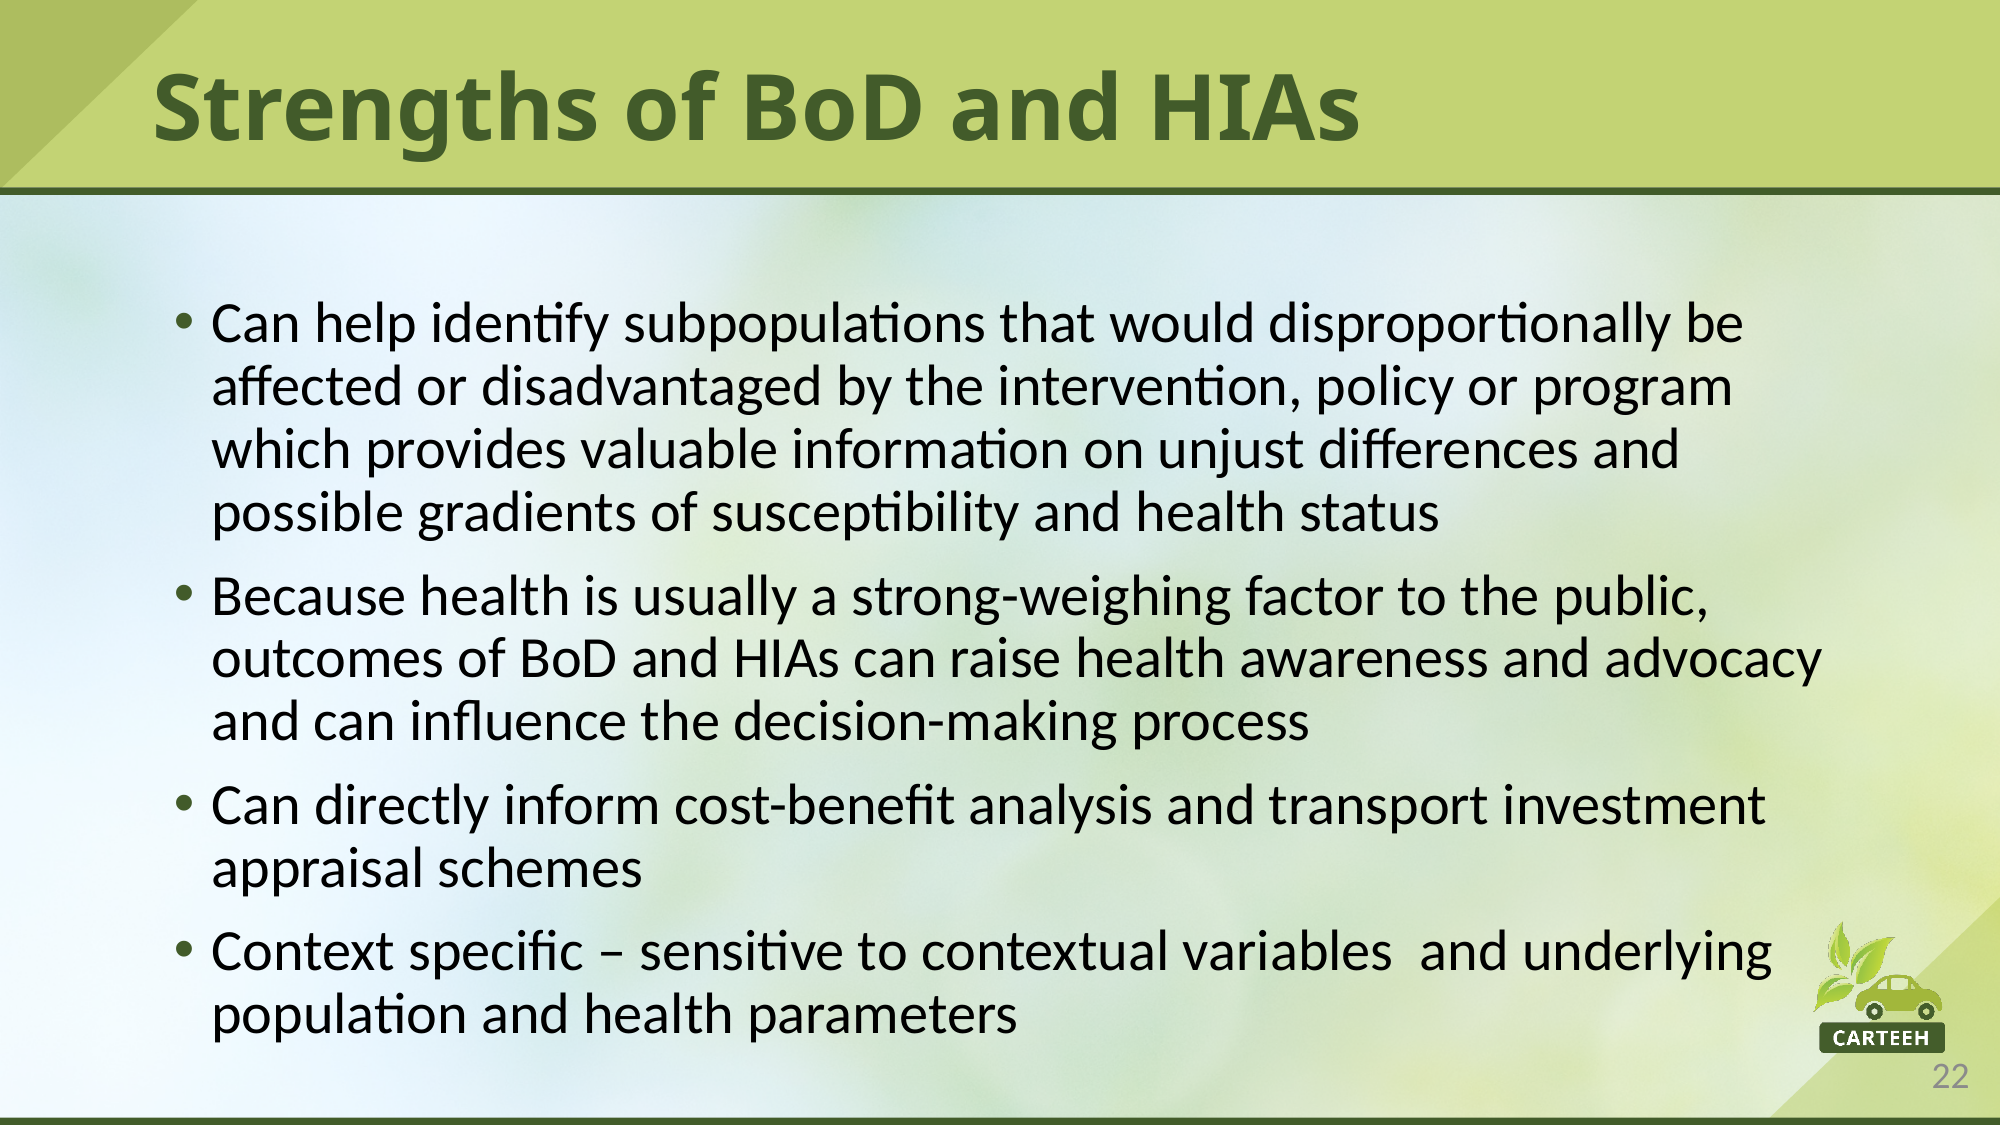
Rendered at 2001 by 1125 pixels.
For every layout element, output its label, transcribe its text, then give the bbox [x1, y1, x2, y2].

text_box Can help identify subpopulations that would disproportionally be affected or disadvantaged by the intervention, policy or program which provides valuable information on unjust differences and possible gradients of susceptibility and health status Because health is usually a strong-weighing factor to the public, outcomes of BoD and HIAs can raise health awareness and advocacy and can influence the decision-making process Can directly inform cost-benefit analysis and transport investment appraisal schemes Context specific – sensitive to contextual variables and underlying population and health parameters [158, 285, 1884, 1068]
title Strengths of BoD and HIAs [137, 34, 1863, 188]
list [133, 260, 1859, 1043]
picture [1884, 920, 1945, 1053]
